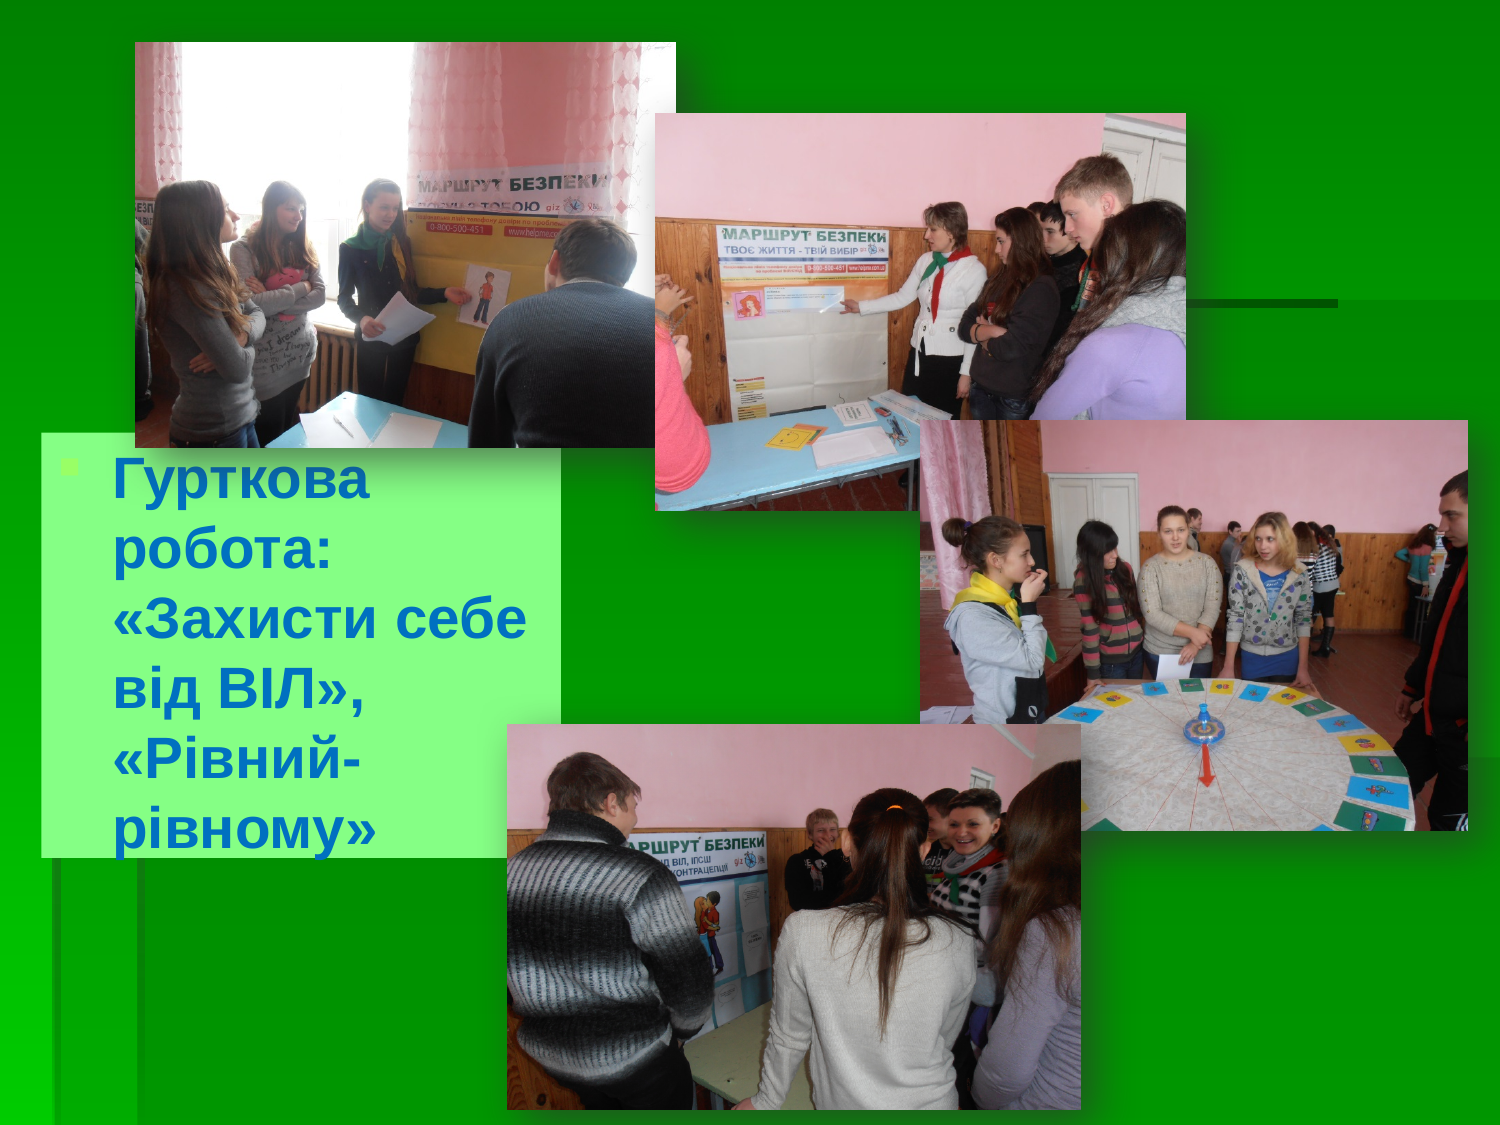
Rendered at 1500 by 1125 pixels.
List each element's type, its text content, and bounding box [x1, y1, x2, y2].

list Гурткова робота: «Захисти себе від ВІЛ», «Рівний-рівному» [41, 432, 562, 859]
picture [506, 724, 1081, 1110]
picture [135, 42, 1186, 511]
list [920, 420, 1468, 832]
